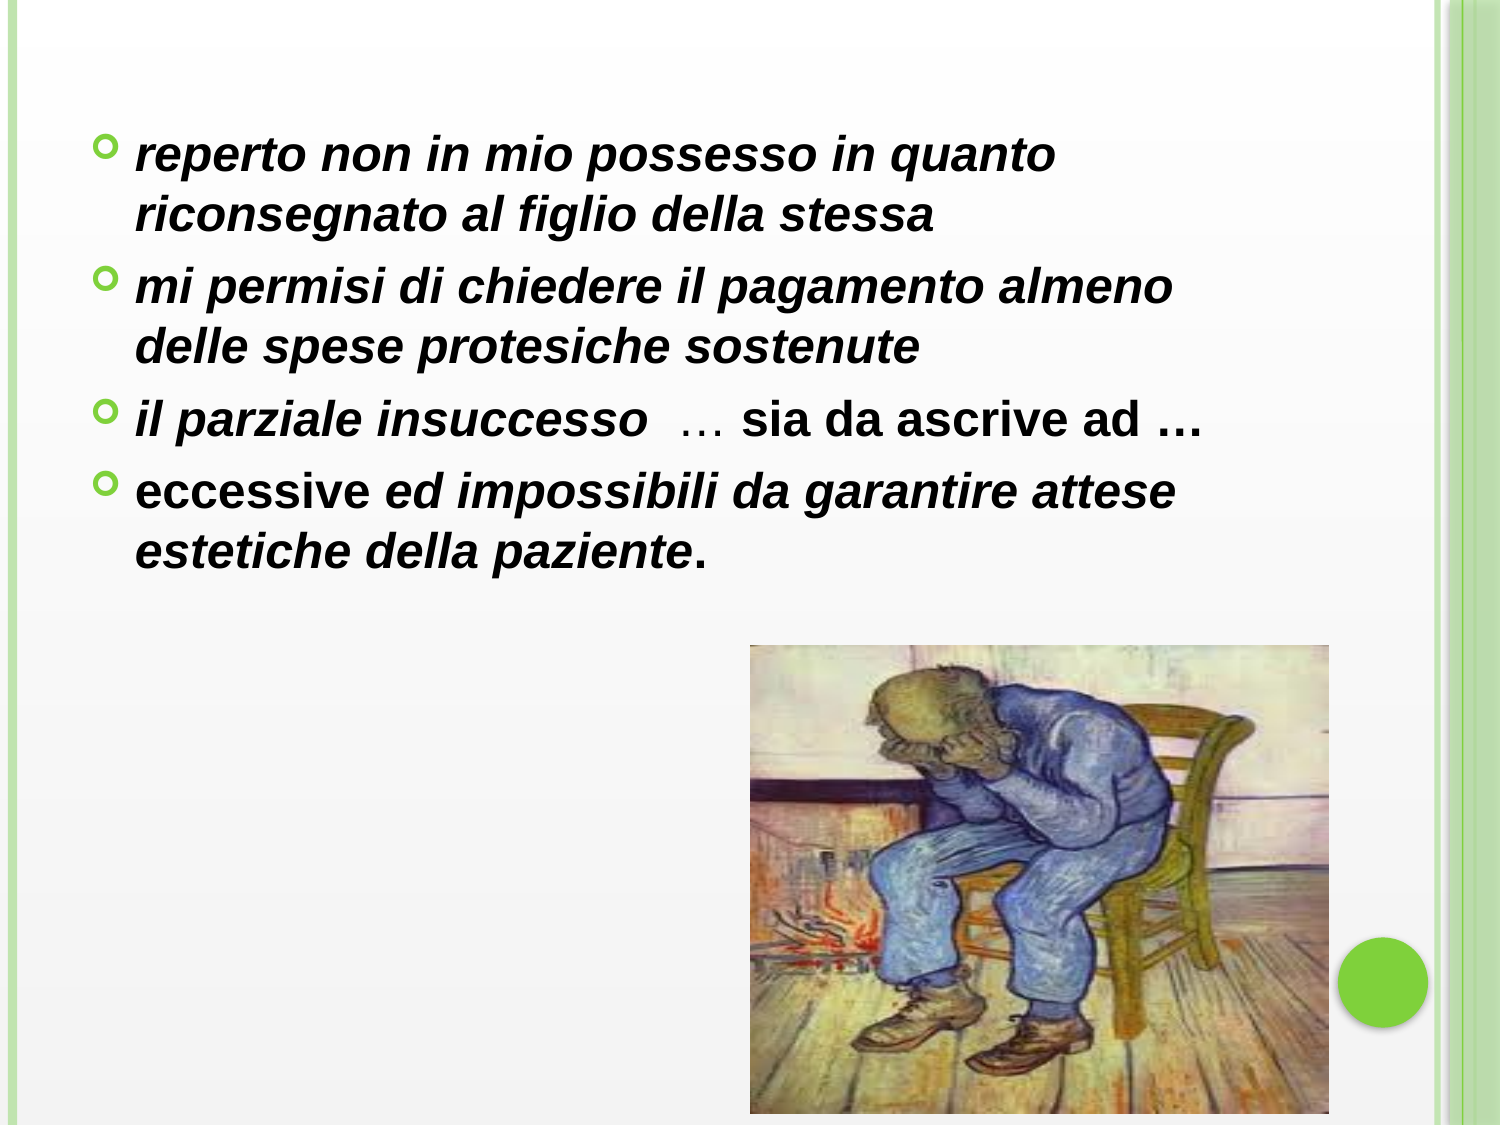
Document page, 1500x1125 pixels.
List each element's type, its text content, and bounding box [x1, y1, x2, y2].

picture [749, 644, 1330, 1114]
list reperto non in mio possesso in quanto riconsegnato al figlio della stessa mi permisi di chiedere il pagamento almeno delle spese protesiche sostenute il parziale insuccesso … sia da ascrive ad … eccessive ed impossibili da garantire attese estetiche della paziente. [74, 113, 1301, 776]
